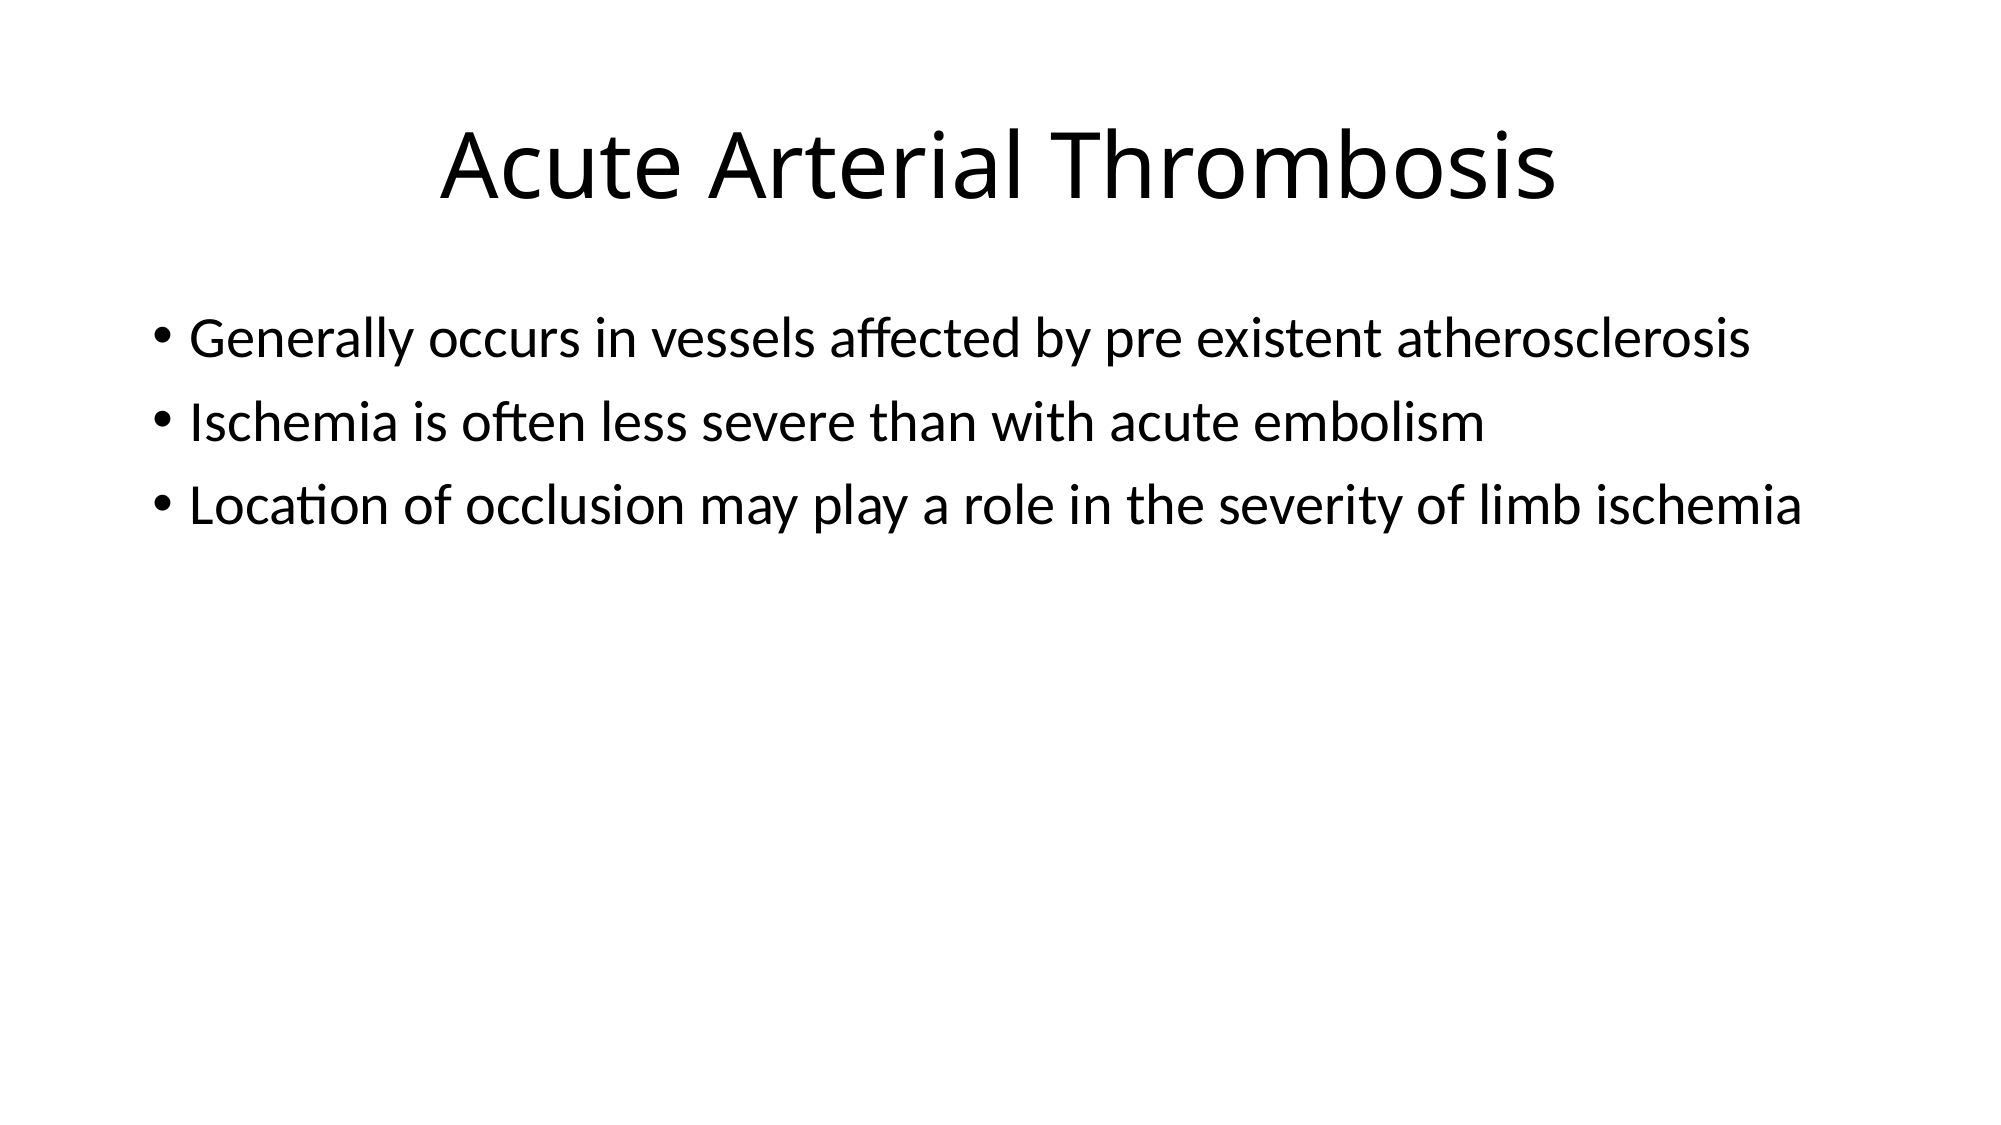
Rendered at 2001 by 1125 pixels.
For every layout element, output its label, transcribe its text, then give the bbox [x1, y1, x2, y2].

title Acute Arterial Thrombosis [137, 59, 1863, 278]
list Generally occurs in vessels affected by pre existent atherosclerosis Ischemia is often less severe than with acute embolism Location of occlusion may play a role in the severity of limb ischemia [137, 299, 1863, 1014]
